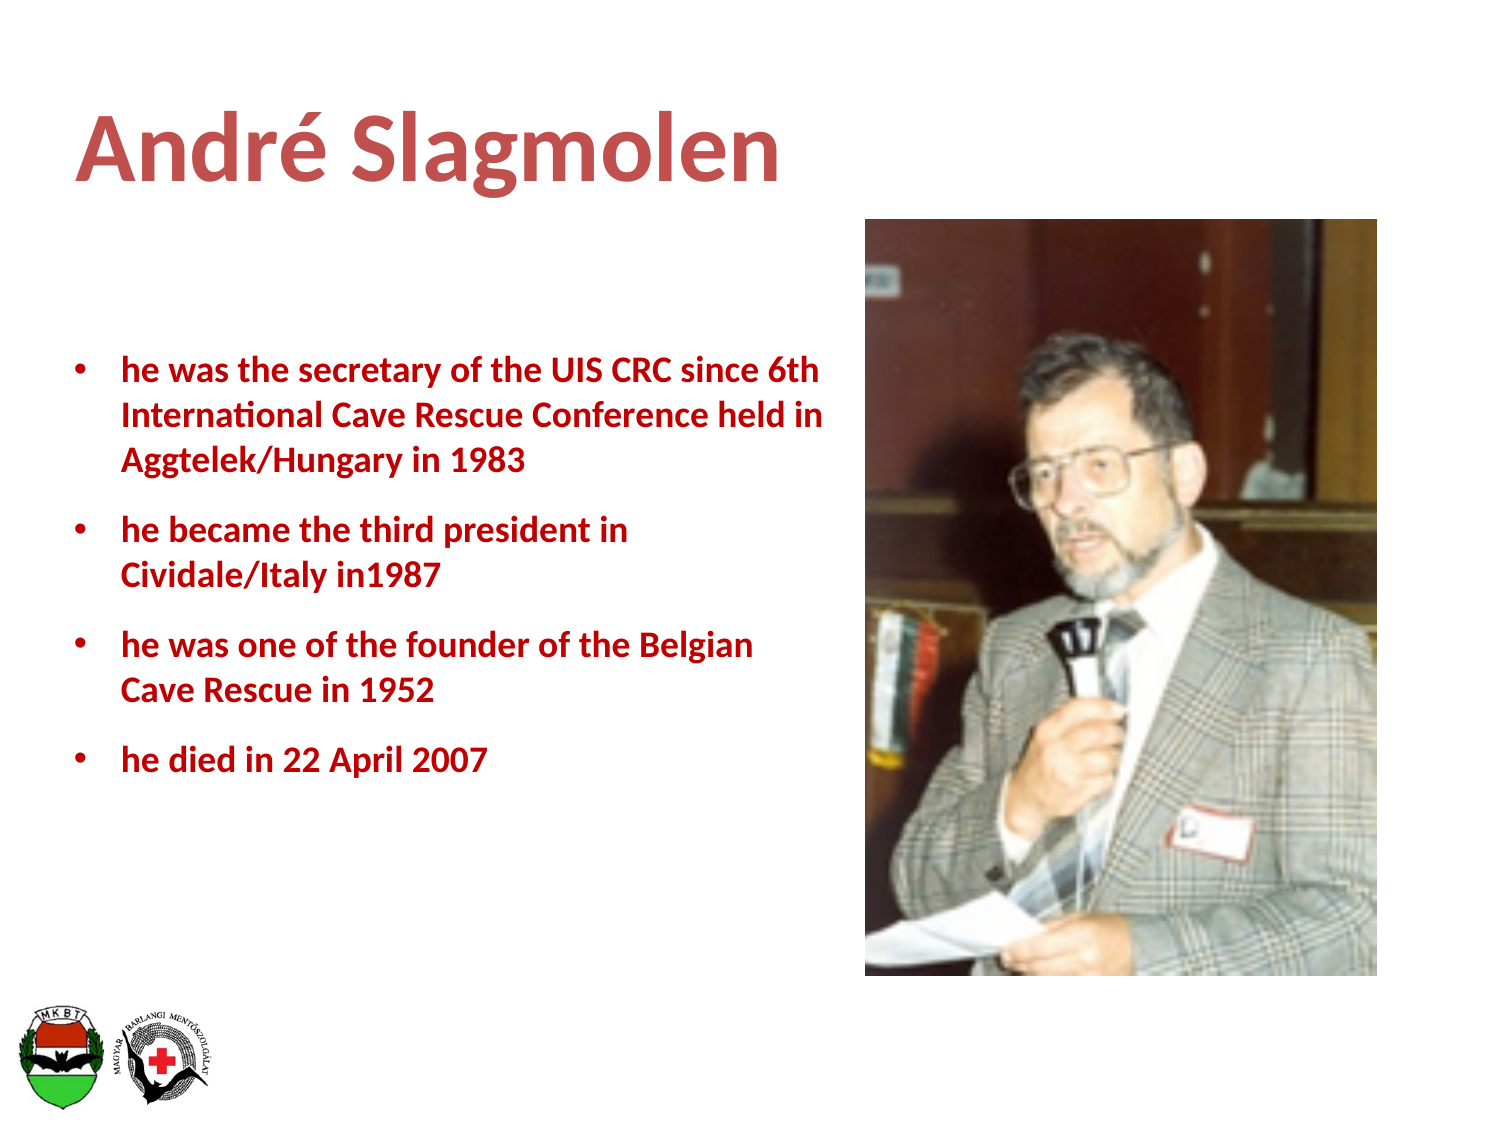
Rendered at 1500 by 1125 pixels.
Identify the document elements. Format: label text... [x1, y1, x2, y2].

picture [864, 219, 1377, 977]
text_box André Slagmolen [60, 73, 798, 209]
picture [17, 1004, 215, 1110]
text_box he was the secretary of the UIS CRC since 6th International Cave Rescue Conference held in Aggtelek/Hungary in 1983 he became the third president in Cividale/Italy in1987 he was one of the founder of the Belgian Cave Rescue in 1952 he died in 22 April 2007 [59, 338, 843, 788]
